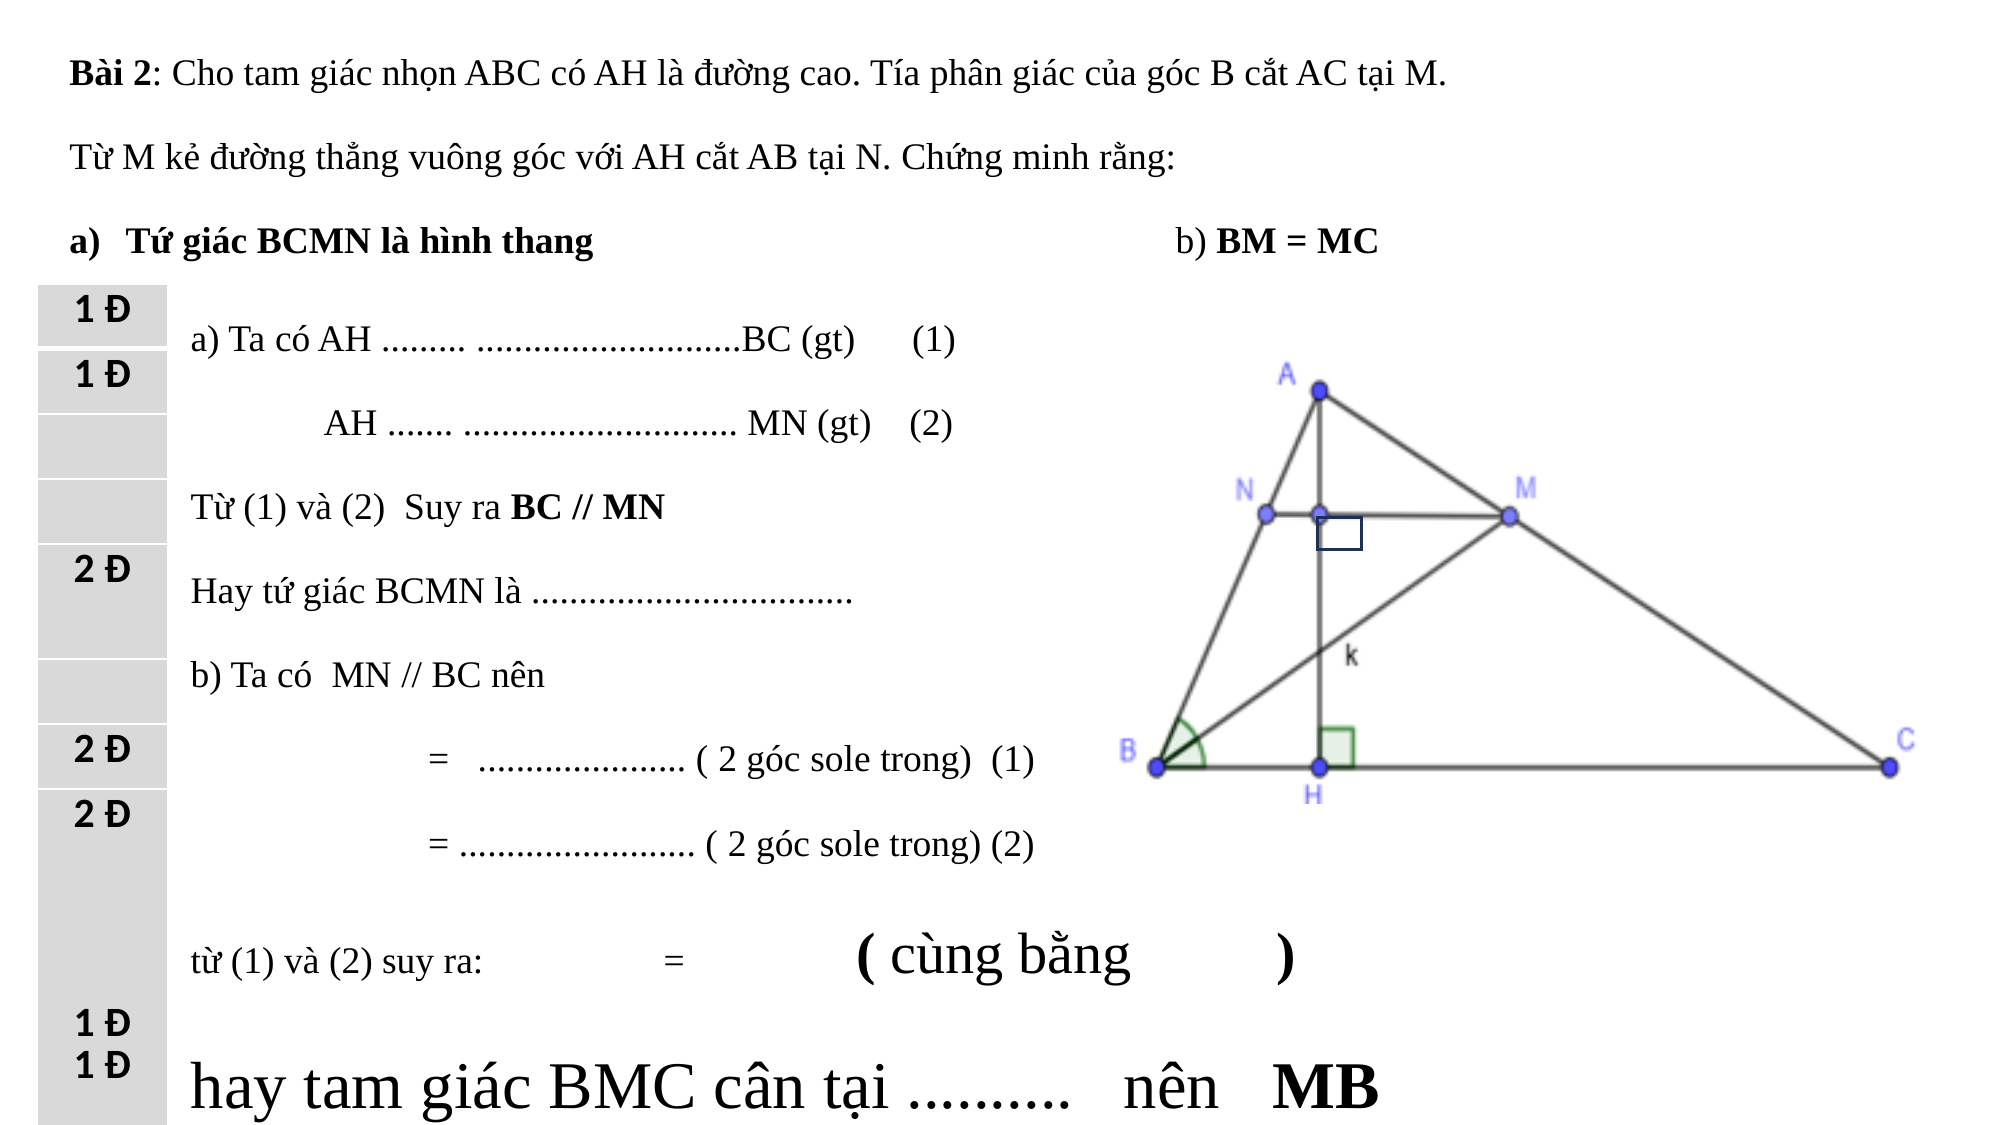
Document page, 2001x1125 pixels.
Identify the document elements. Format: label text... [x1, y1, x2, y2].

text_box a) Ta có AH ......... ............................BC (gt) (1) AH ....... ............................. MN (gt) (2) Từ (1) và (2) Suy ra BC // MN Hay tứ giác BCMN là .................................. b) Ta có MN // BC nên = ...................... ( 2 góc sole trong) (1) = ......................... ( 2 góc sole trong) (2) từ (1) và (2) suy ra: = ( cùng bằng ) hay tam giác BMC cân tại .......... nên MB = ............ [175, 283, 1670, 1125]
table_cell [38, 480, 167, 543]
table_header 1 Đ [38, 285, 167, 346]
text_box Bài 2: Cho tam giác nhọn ABC có AH là đường cao. Tía phân giác của góc B cắt AC tại M. Từ M kẻ đường thẳng vuông góc với AH cắt AB tại N. Chứng minh rằng: Tứ giác BCMN là hình thang b) BM = MC [54, 18, 1670, 269]
table_cell 2 Đ [38, 725, 167, 788]
table_cell [38, 415, 167, 478]
picture [1118, 356, 1947, 805]
table_cell [38, 660, 167, 723]
table_cell 1 Đ [38, 351, 167, 413]
table_cell 2 Đ 1 Đ 1 Đ [38, 790, 167, 1125]
table_cell 2 Đ [38, 545, 167, 658]
